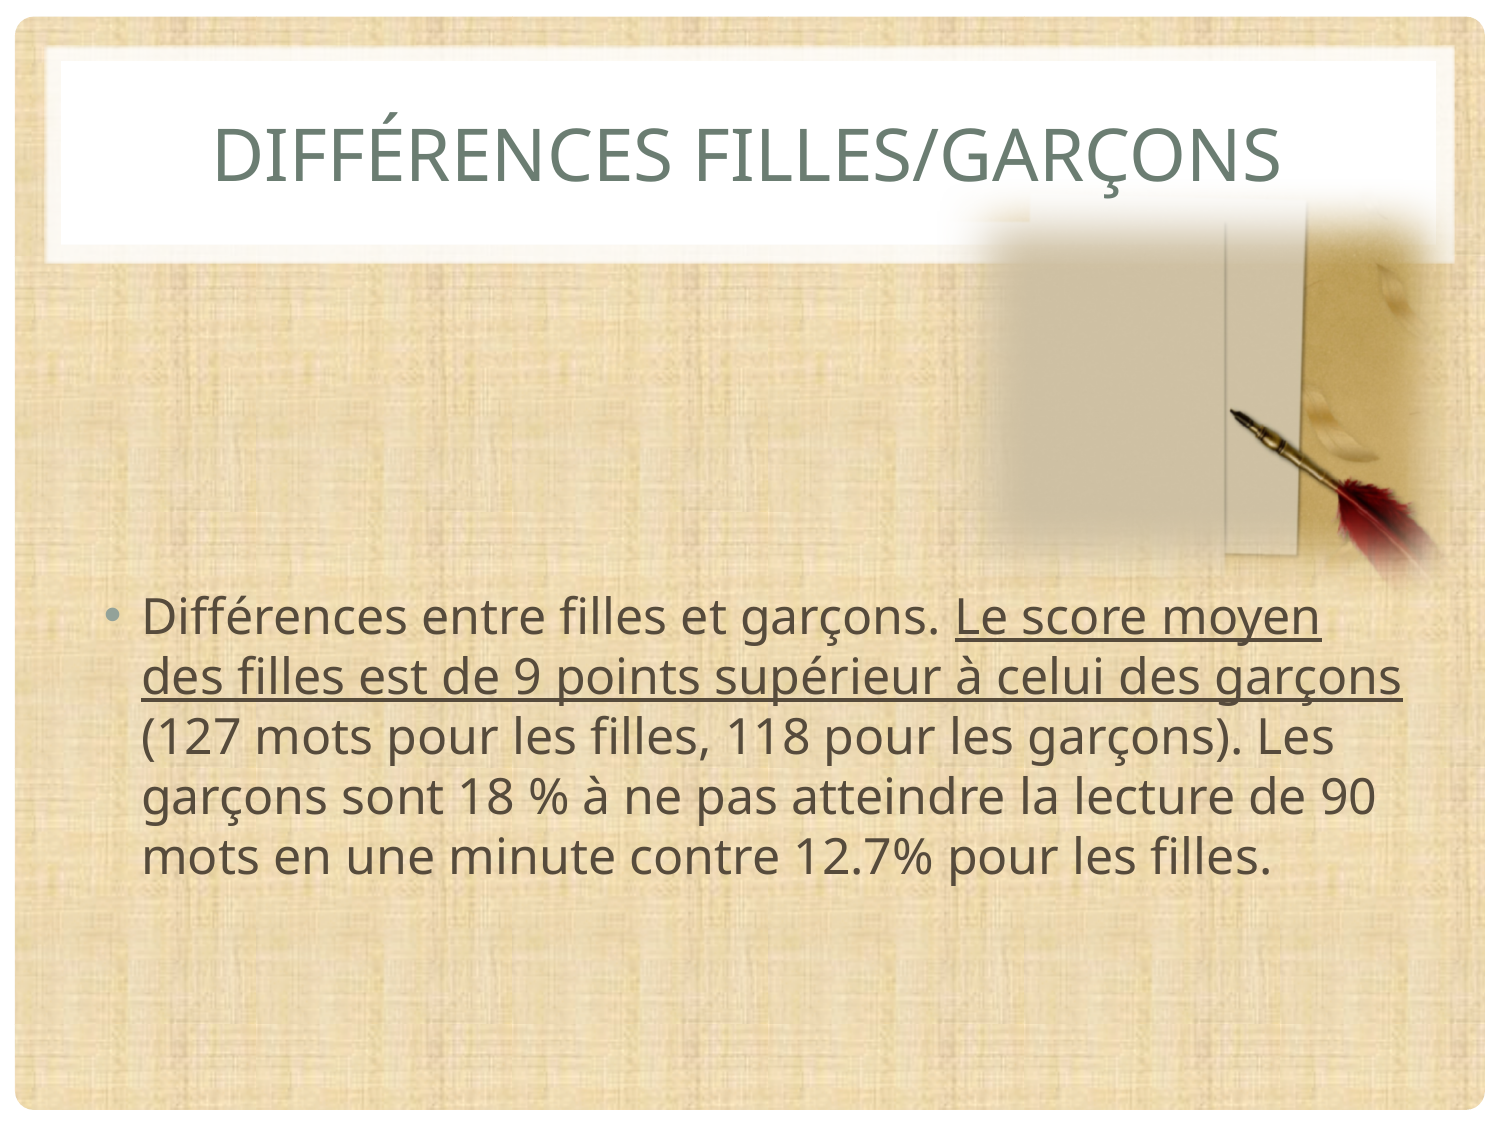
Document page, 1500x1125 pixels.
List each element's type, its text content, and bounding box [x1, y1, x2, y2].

title Différences Filles/Garçons [69, 66, 1425, 238]
picture [14, 16, 1485, 1110]
list Différences entre filles et garçons. Le score moyen des filles est de 9 points supérieur à celui des garçons (127 mots pour les filles, 118 pour les garçons). Les garçons sont 18 % à ne pas atteindre la lecture de 90 mots en une minute contre 12.7% pour les filles. [69, 577, 1420, 1001]
